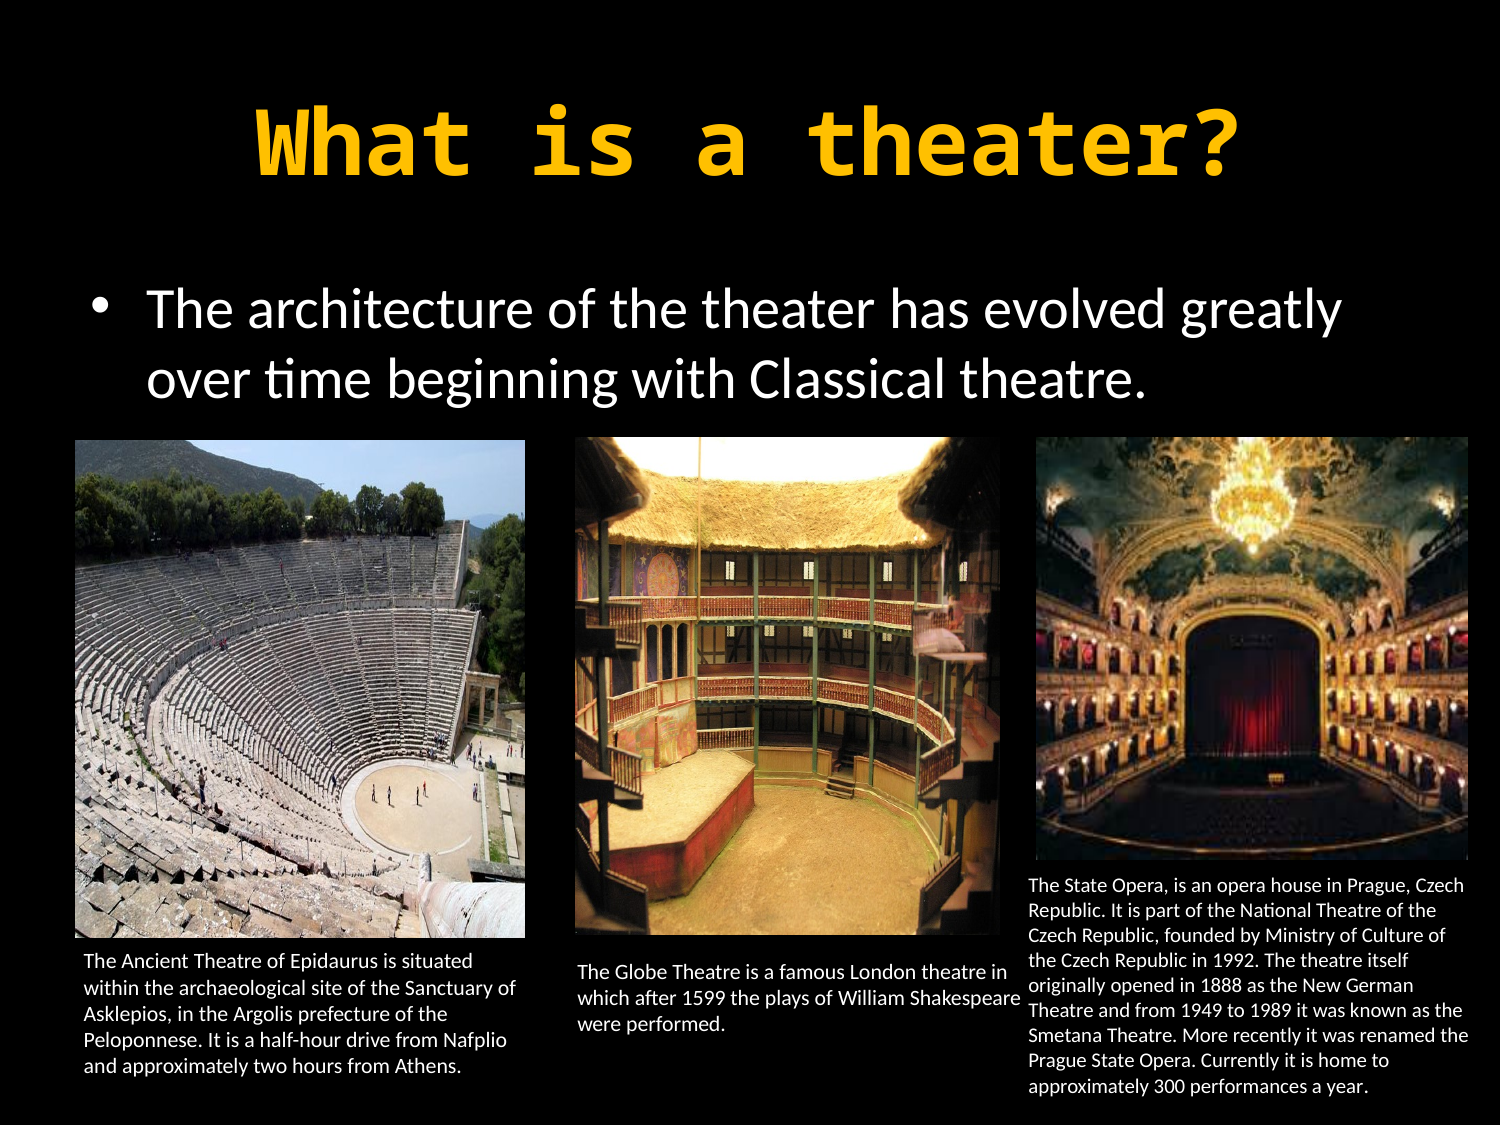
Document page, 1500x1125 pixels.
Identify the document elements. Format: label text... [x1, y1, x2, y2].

text_box The Ancient Theatre of Epidaurus is situated within the archaeological site of the Sanctuary of Asklepios, in the Argolis prefecture of the Peloponnese. It is a half-hour drive from Nafplio and approximately two hours from Athens. [68, 939, 544, 1086]
picture [574, 437, 1001, 935]
list The architecture of the theater has evolved greatly over time beginning with Classical theatre. [75, 262, 1425, 1005]
title What is a theater? [75, 45, 1425, 233]
text_box The State Opera, is an opera house in Prague, Czech Republic. It is part of the National Theatre of the Czech Republic, founded by Ministry of Culture of the Czech Republic in 1992. The theatre itself originally opened in 1888 as the New German Theatre and from 1949 to 1989 it was known as the Smetana Theatre. More recently it was renamed the Prague State Opera. Currently it is home to approximately 300 performances a year. [1013, 864, 1489, 1105]
picture [1035, 437, 1468, 860]
picture [74, 440, 526, 938]
text_box The Globe Theatre is a famous London theatre in which after 1599 the plays of William Shakespeare were performed. [562, 949, 1013, 1044]
